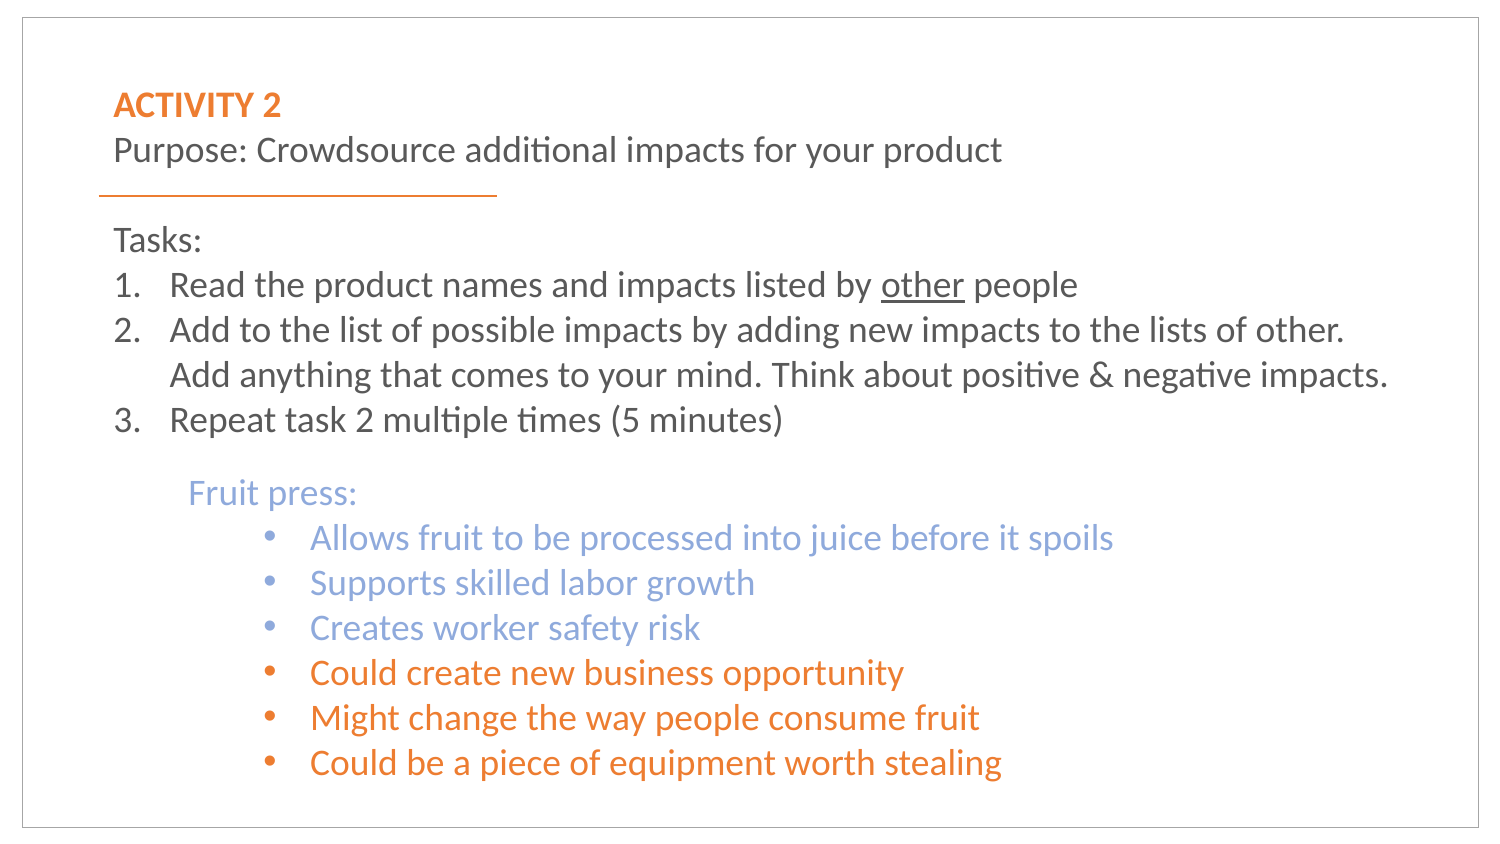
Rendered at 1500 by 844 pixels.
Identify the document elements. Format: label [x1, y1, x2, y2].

text_box [22, 17, 1479, 828]
